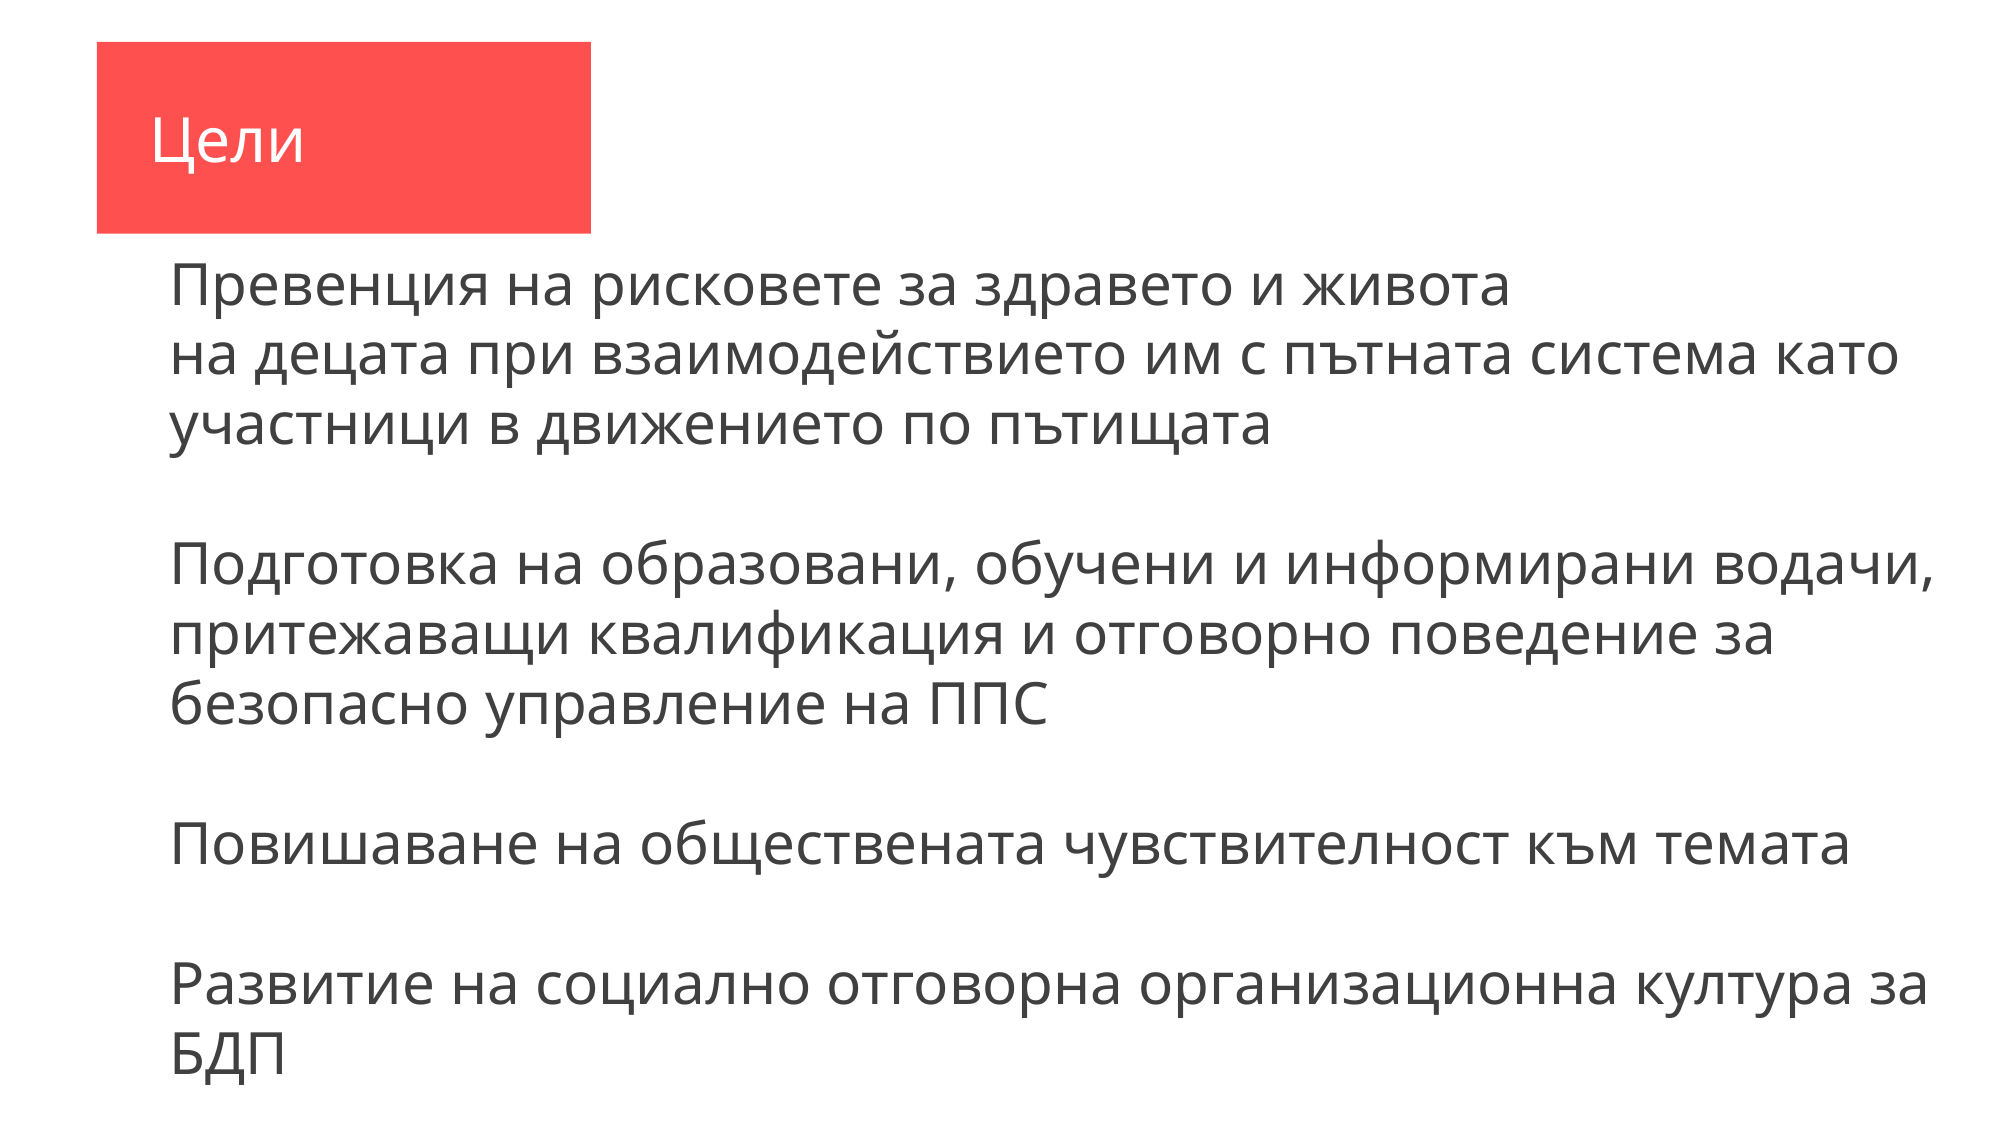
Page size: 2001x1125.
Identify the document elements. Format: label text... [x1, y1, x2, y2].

text_box [96, 41, 592, 235]
text_box Цели [134, 92, 403, 182]
text_box Превенция на рисковете за здравето и живота на децата при взаимодействието им с пътната система като участници в движението по пътищата Подготовка на образовани, обучени и информирани водачи, притежаващи квалификация и отговорно поведение за безопасно управление на ППС Повишаване на обществената чувствителност към темата Развитие на социално отговорна организационна култура за БДП [154, 239, 1973, 1125]
